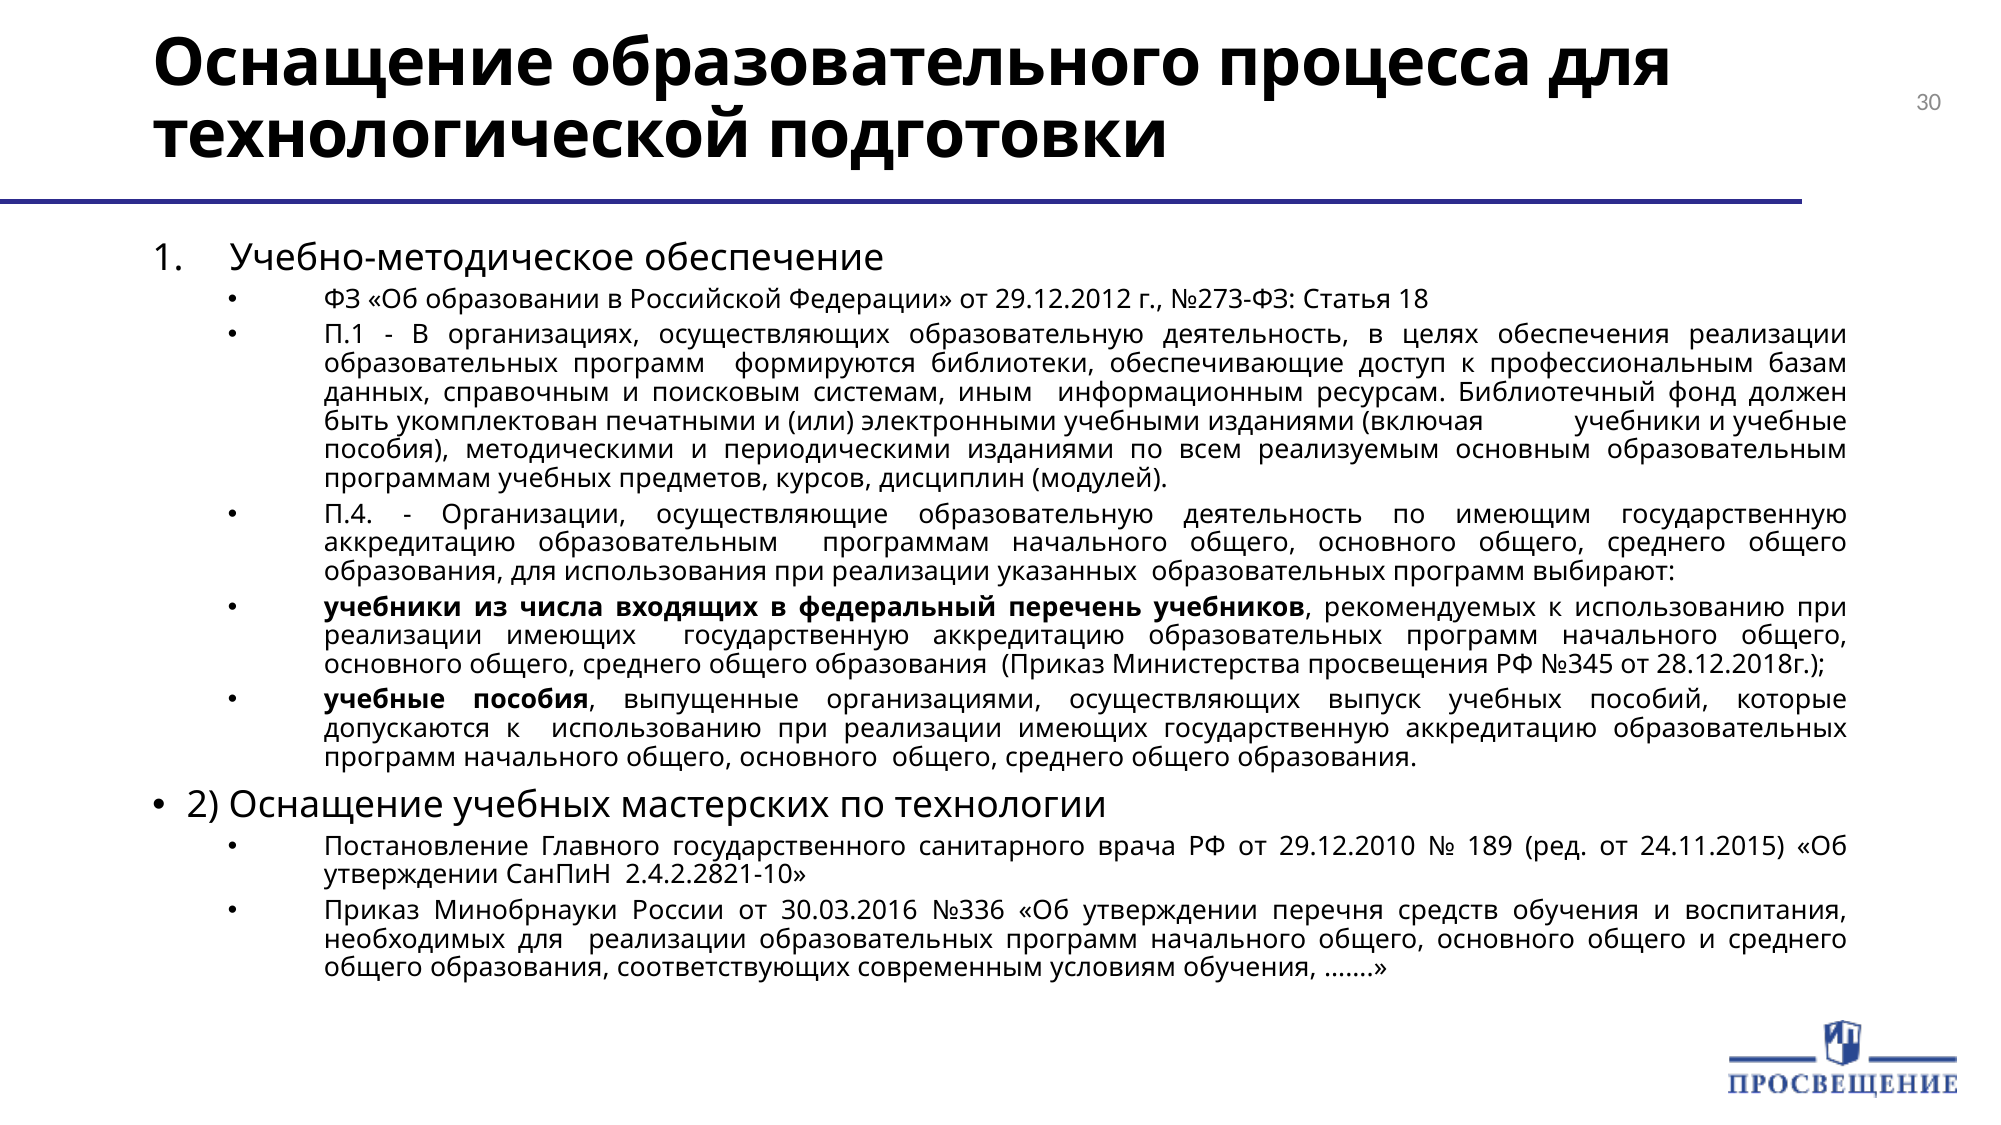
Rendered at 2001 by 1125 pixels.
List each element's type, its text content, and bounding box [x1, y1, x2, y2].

list Учебно-методическое обеспечение ФЗ «Об образовании в Российской Федерации» от 29.12.2012 г., №273-ФЗ: Статья 18 П.1 - В организациях, осуществляющих образовательную деятельность, в целях обеспечения реализации образовательных программ формируются библиотеки, обеспечивающие доступ к профессиональным базам данных, справочным и поисковым системам, иным информационным ресурсам. Библиотечный фонд должен быть укомплектован печатными и (или) электронными учебными изданиями (включая учебники и учебные пособия), методическими и периодическими изданиями по всем реализуемым основным образовательным программам учебных предметов, курсов, дисциплин (модулей). П.4. - Организации, осуществляющие образовательную деятельность по имеющим государственную аккредитацию образовательным программам начального общего, основного общего, среднего общего образования, для использования при реализации указанных образовательных программ выбирают: учебники из числа входящих в федеральный перечень учебников, рекомендуемых к использованию при реализации имеющих государственную аккредитацию образовательных программ начального общего, основного общего, среднего общего образования (Приказ Министерства просвещения РФ №345 от 28.12.2018г.); учебные пособия, выпущенные организациями, осуществляющих выпуск учебных пособий, которые допускаются к использованию при реализации имеющих государственную аккредитацию образовательных программ начального общего, основного общего, среднего общего образования. 2) Оснащение учебных мастерских по технологии Постановление Главного государственного санитарного врача РФ от 29.12.2010 № 189 (ред. от 24.11.2015) «Об утверждении СанПиН 2.4.2.2821-10» Приказ Минобрнауки России от 30.03.2016 №336 «Об утверждении перечня средств обучения и воспитания, необходимых для реализации образовательных программ начального общего, основного общего и среднего общего образования, соответствующих современным условиям обучения, …….» [137, 231, 1863, 1014]
picture [1728, 1020, 1957, 1098]
title Оснащение образовательного процесса для технологической подготовки [137, 17, 1863, 183]
